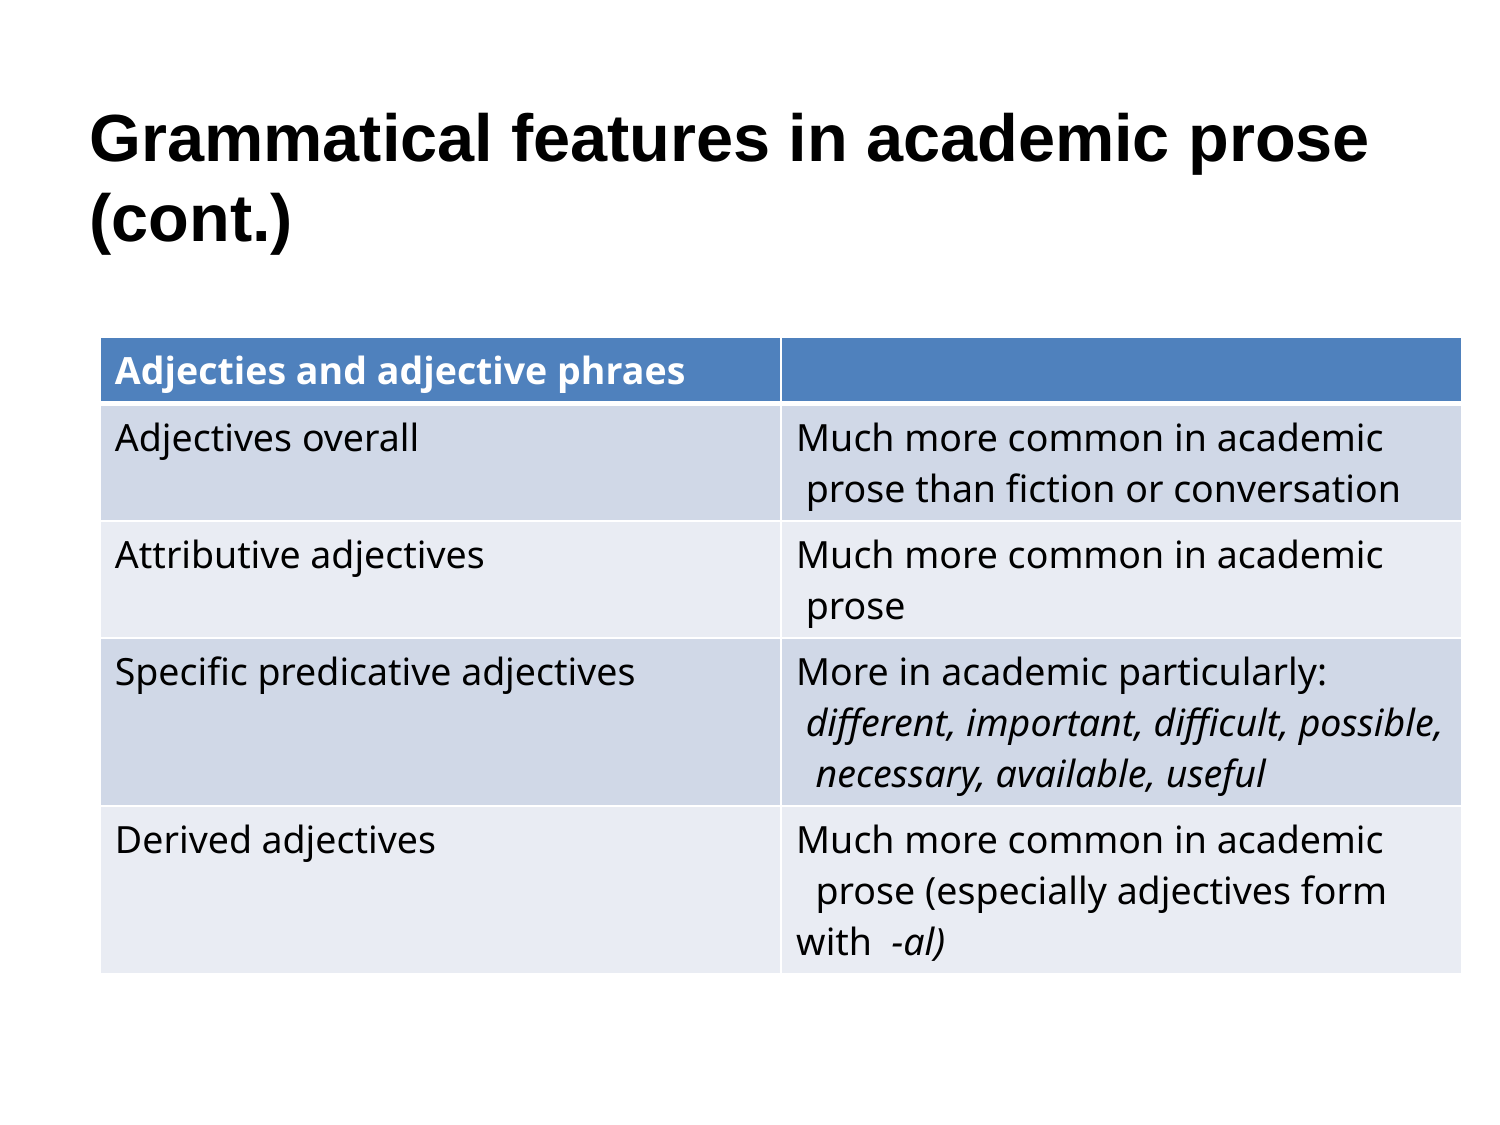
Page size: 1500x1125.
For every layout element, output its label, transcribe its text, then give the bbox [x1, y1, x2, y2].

table_cell Much more common in academic prose than fiction or conversation [782, 406, 1461, 520]
table_cell More in academic particularly: different, important, difficult, possible, necessary, available, useful [782, 639, 1461, 805]
table_cell Derived adjectives [101, 807, 780, 973]
table_cell Much more common in academic prose [782, 522, 1461, 637]
title Grammatical features in academic prose (cont.) [75, 87, 1425, 250]
table_cell Adjectives overall [101, 406, 780, 520]
table_header Adjecties and adjective phraes [101, 338, 780, 401]
table_cell Specific predicative adjectives [101, 639, 780, 805]
table_header [782, 338, 1461, 401]
table_cell Attributive adjectives [101, 522, 780, 637]
table_cell Much more common in academic prose (especially adjectives form with -al) [782, 807, 1461, 973]
